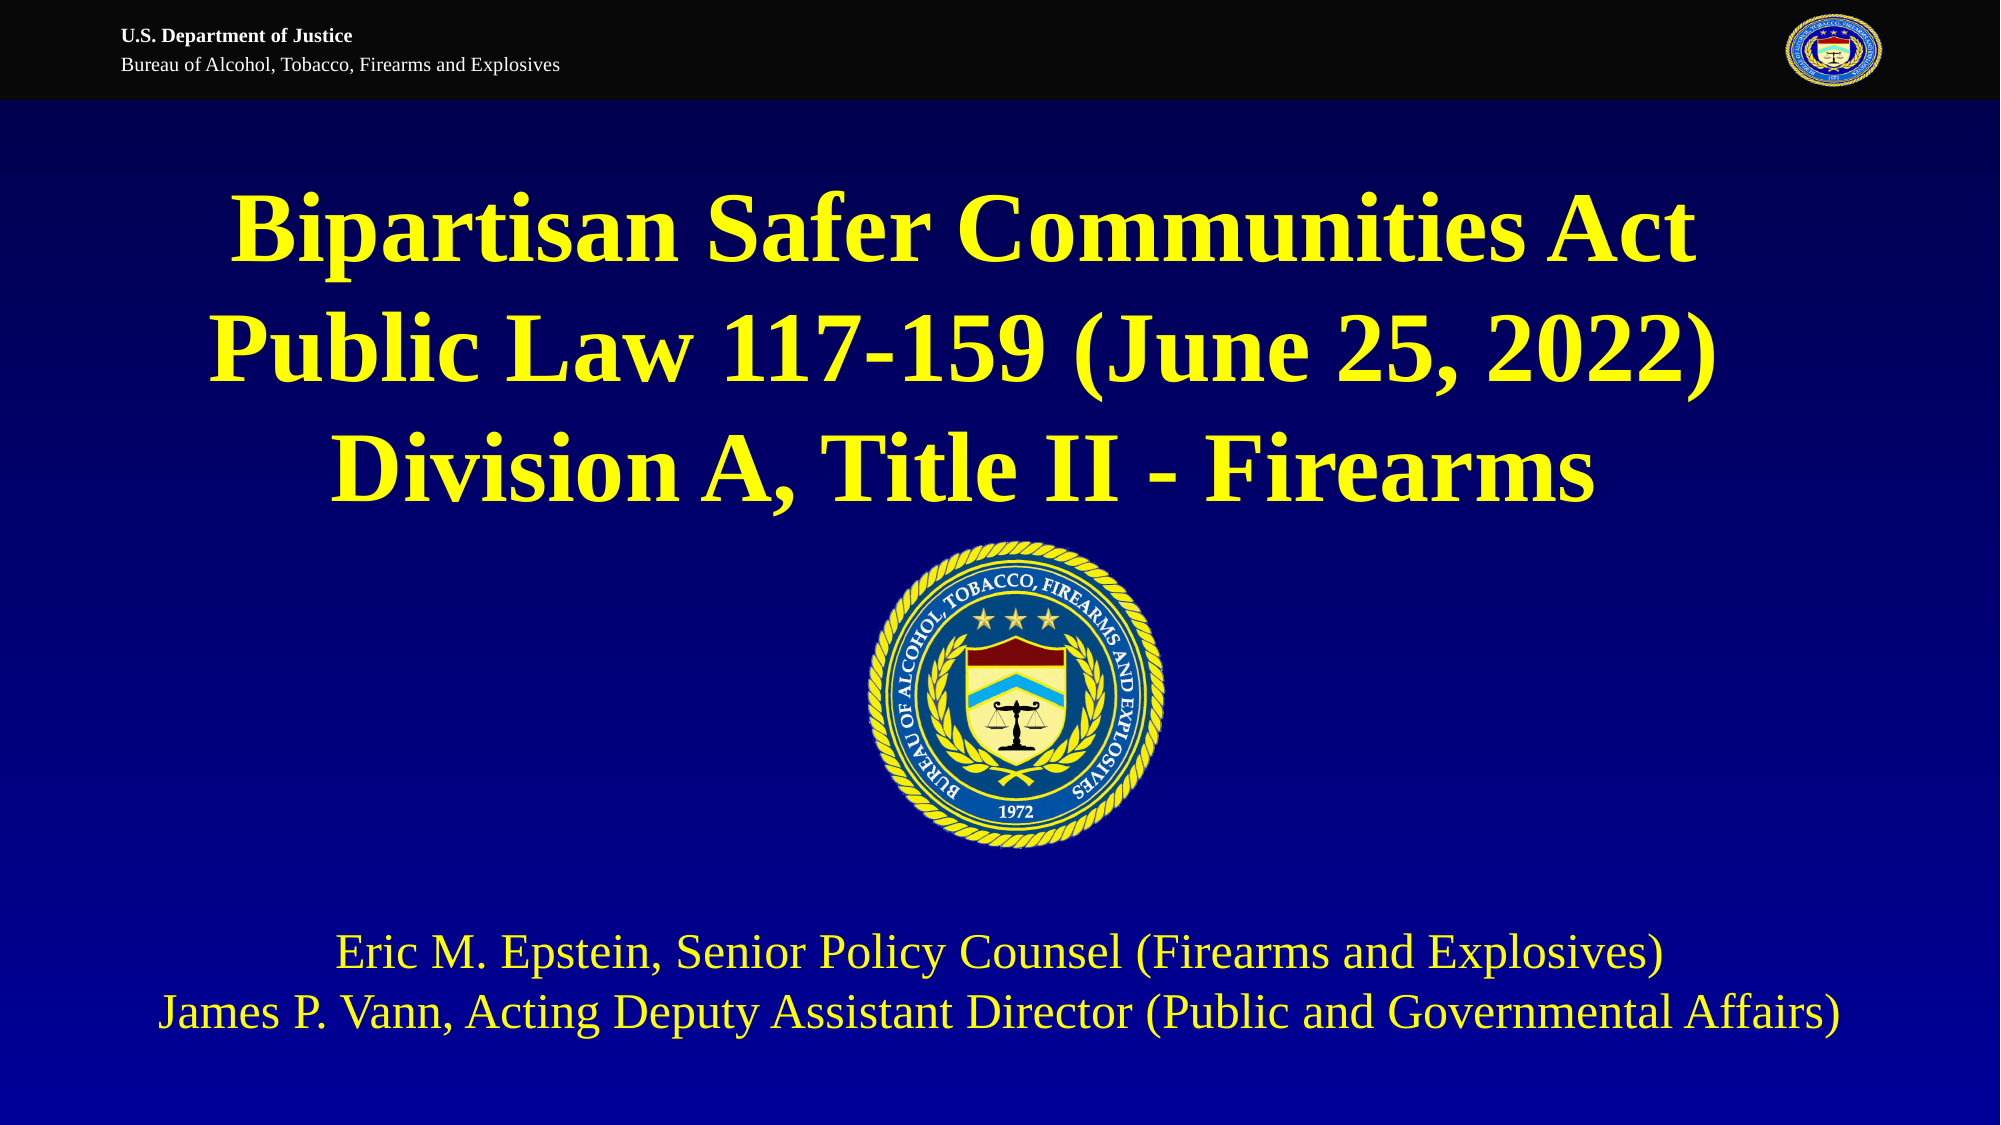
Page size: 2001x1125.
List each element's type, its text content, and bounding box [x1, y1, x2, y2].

picture [867, 538, 1166, 853]
text_box Eric M. Epstein, Senior Policy Counsel (Firearms and Explosives) James P. Vann, Acting Deputy Assistant Director (Public and Governmental Affairs) [143, 911, 1857, 1046]
picture [1783, 12, 1884, 88]
text_box Bipartisan Safer Communities Act Public Law 117-159 (June 25, 2022) Division A, Title II - Firearms [177, 165, 1752, 412]
